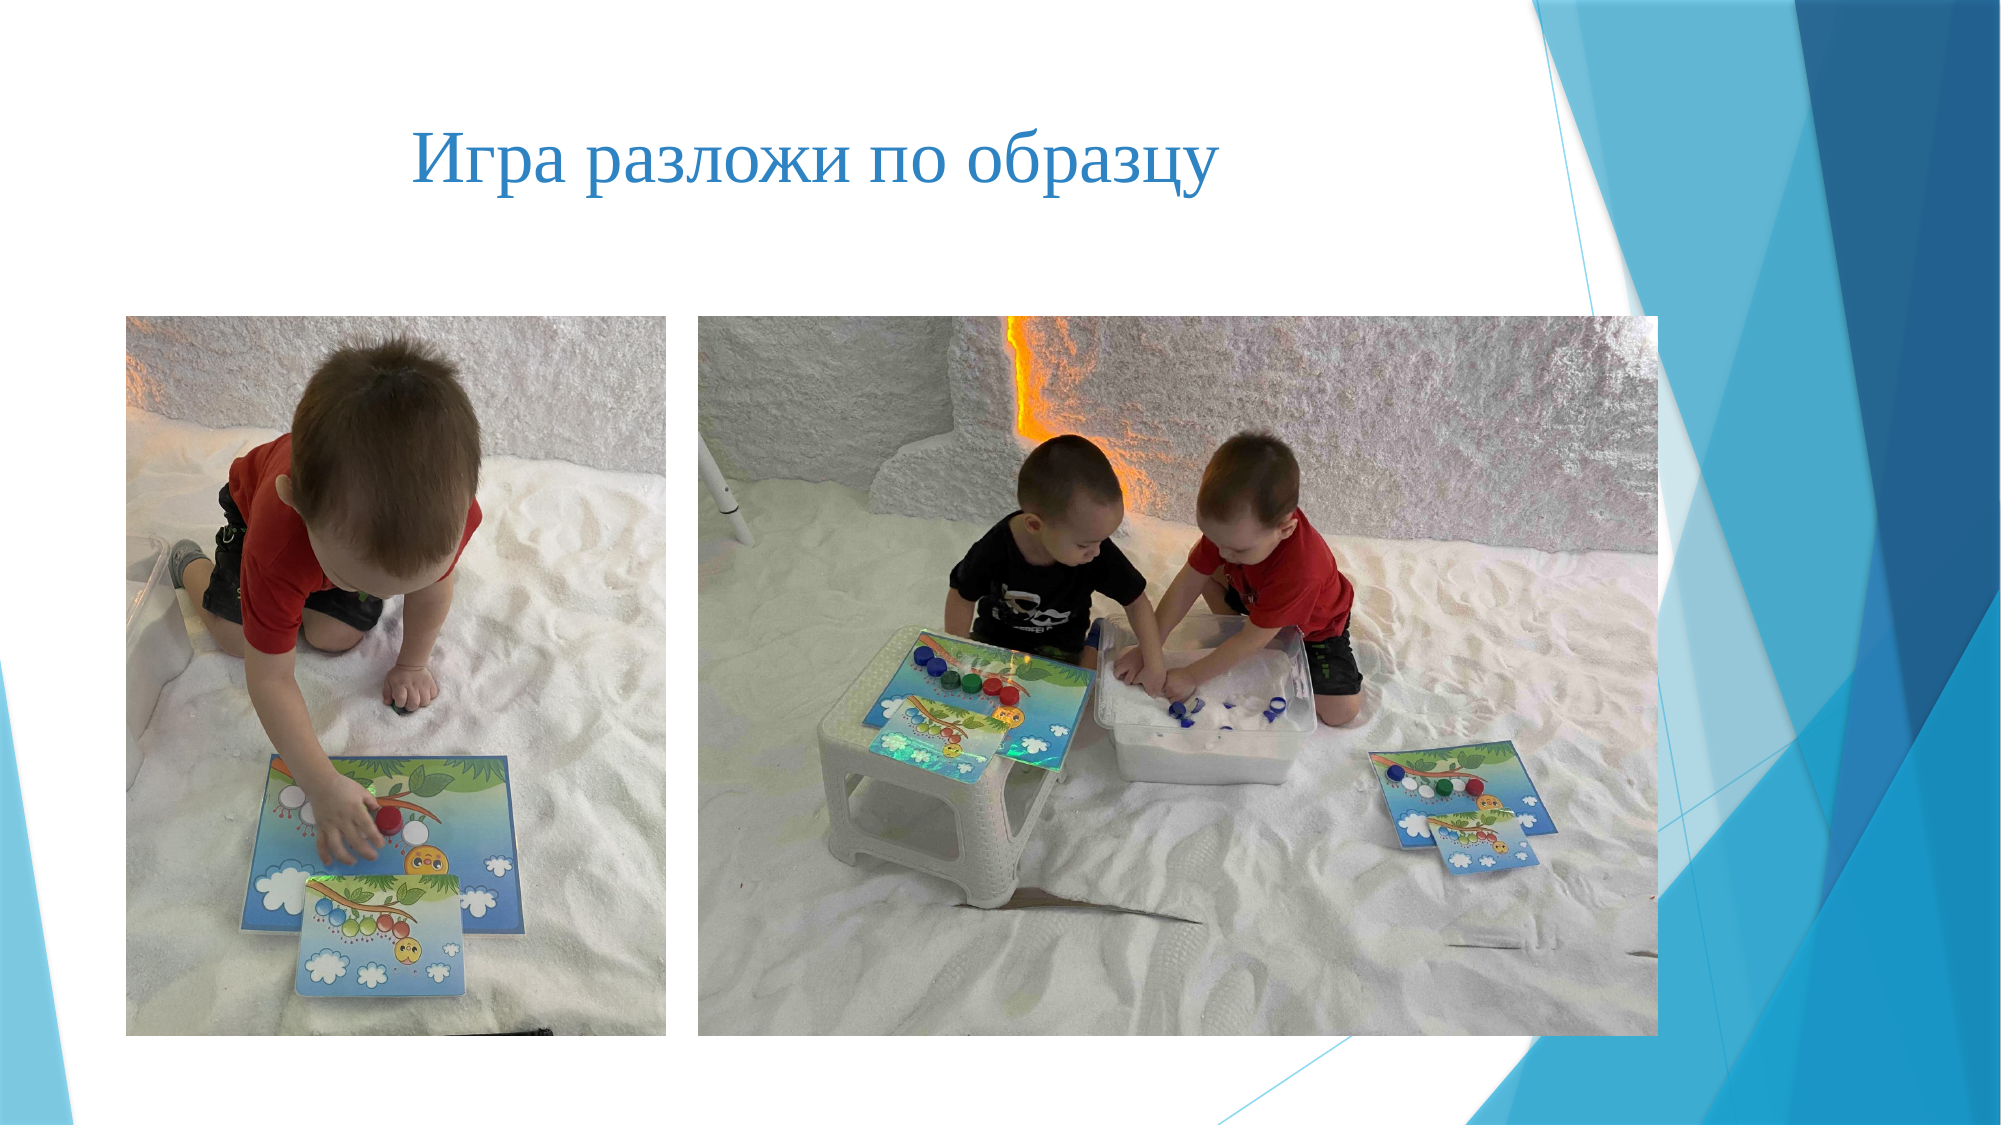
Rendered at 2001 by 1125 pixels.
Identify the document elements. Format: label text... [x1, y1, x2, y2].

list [125, 316, 666, 1036]
title Игра разложи по образцу [111, 99, 1522, 317]
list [698, 316, 1658, 1036]
